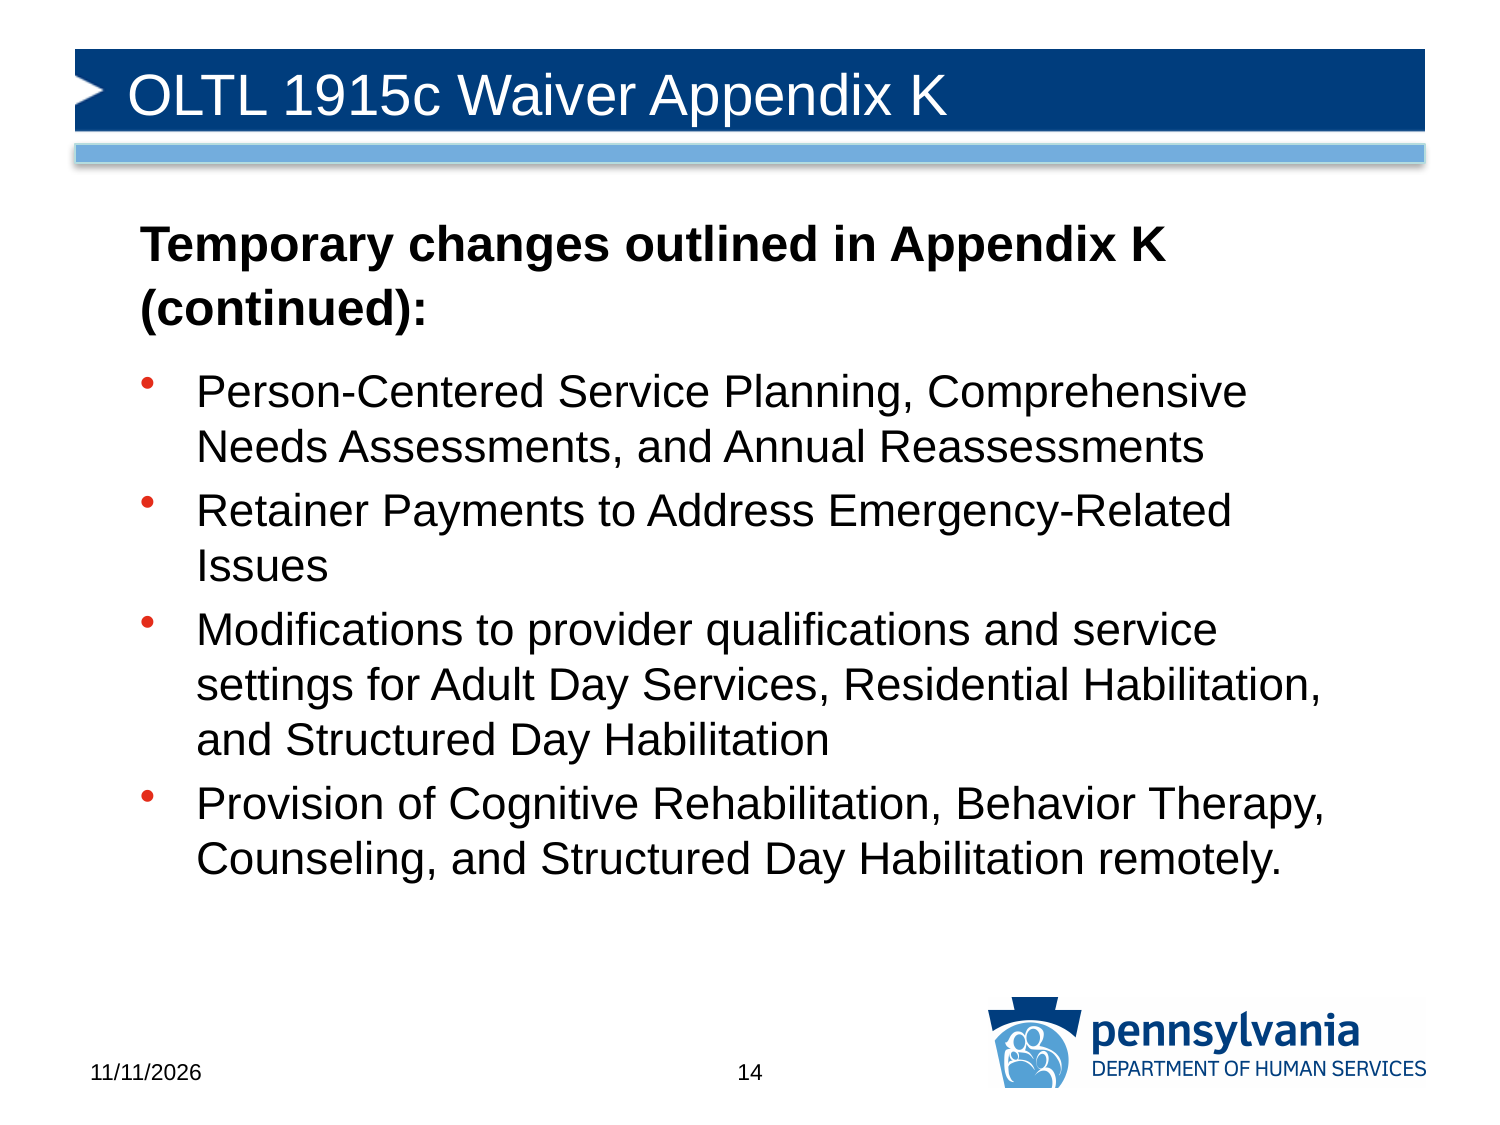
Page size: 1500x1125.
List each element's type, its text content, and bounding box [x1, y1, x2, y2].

list Temporary changes outlined in Appendix K (continued): Person-Centered Service Planning, Comprehensive Needs Assessments, and Annual Reassessments Retainer Payments to Address Emergency-Related Issues Modifications to provider qualifications and service settings for Adult Day Services, Residential Habilitation, and Structured Day Habilitation Provision of Cognitive Rehabilitation, Behavior Therapy, Counseling, and Structured Day Habilitation remotely. [125, 200, 1363, 988]
title OLTL 1915c Waiver Appendix K [112, 50, 1425, 125]
slide_number 14 [575, 1050, 925, 1091]
picture [75, 49, 1425, 138]
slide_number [74, 1049, 426, 1091]
picture [988, 997, 1426, 1088]
